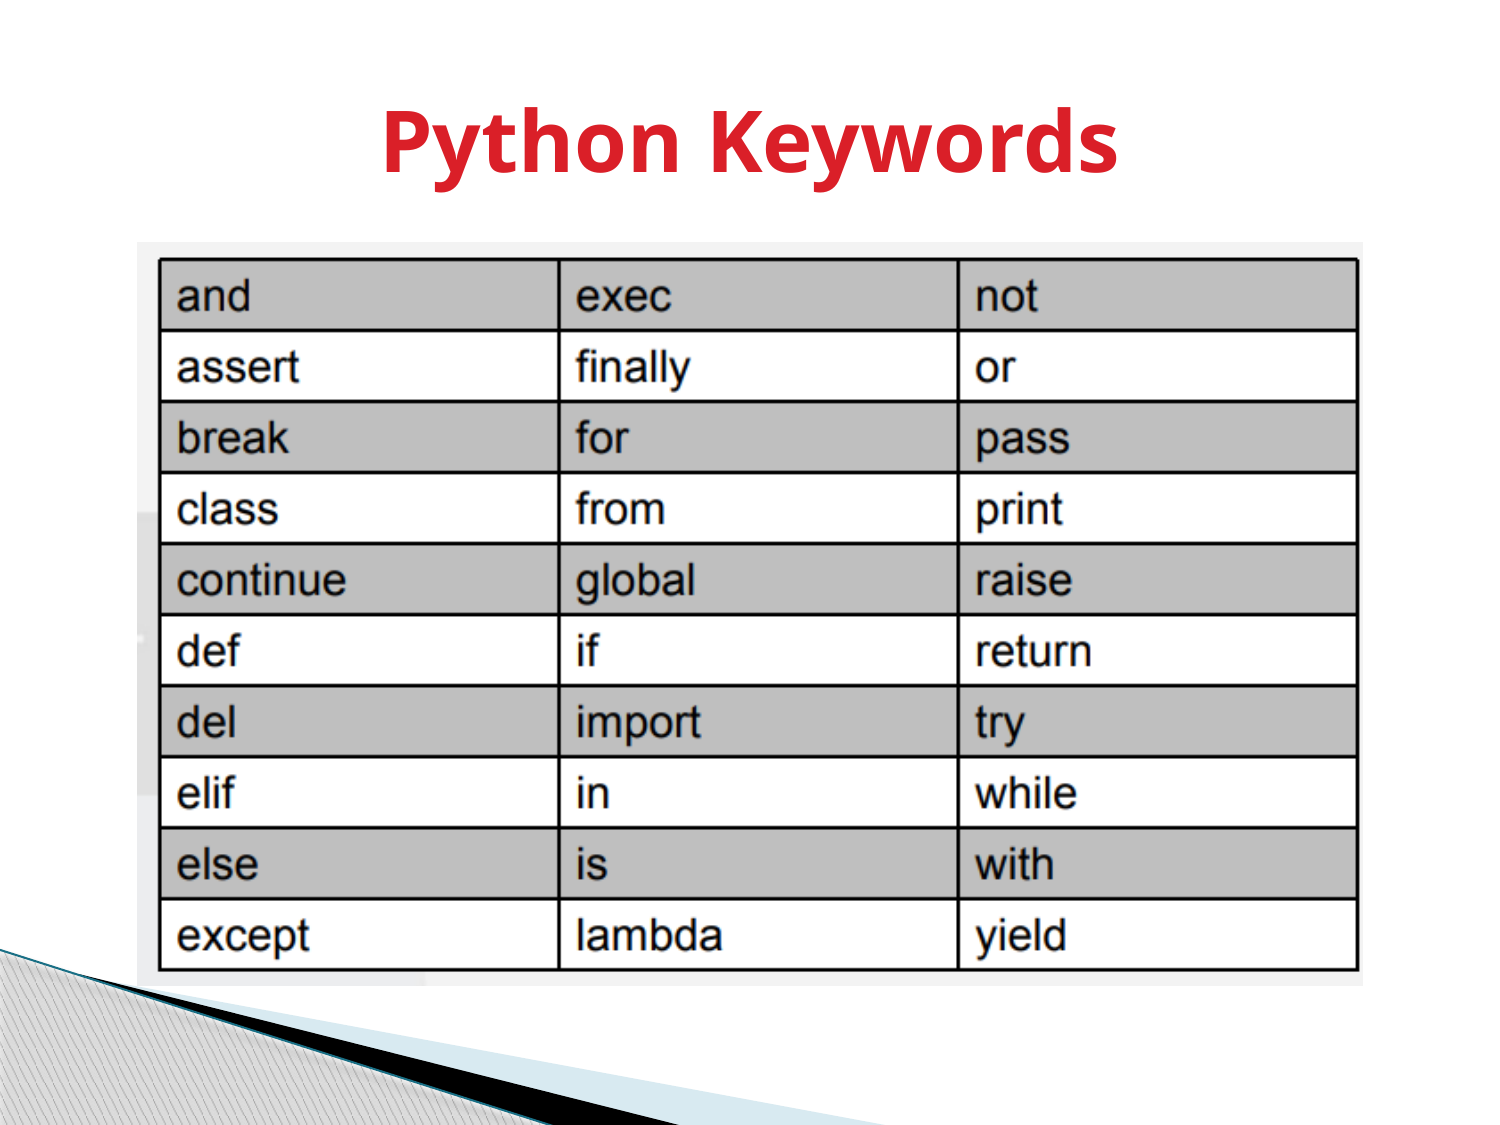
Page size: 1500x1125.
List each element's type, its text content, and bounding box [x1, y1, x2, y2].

title Python Keywords [75, 45, 1425, 233]
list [136, 242, 1364, 986]
